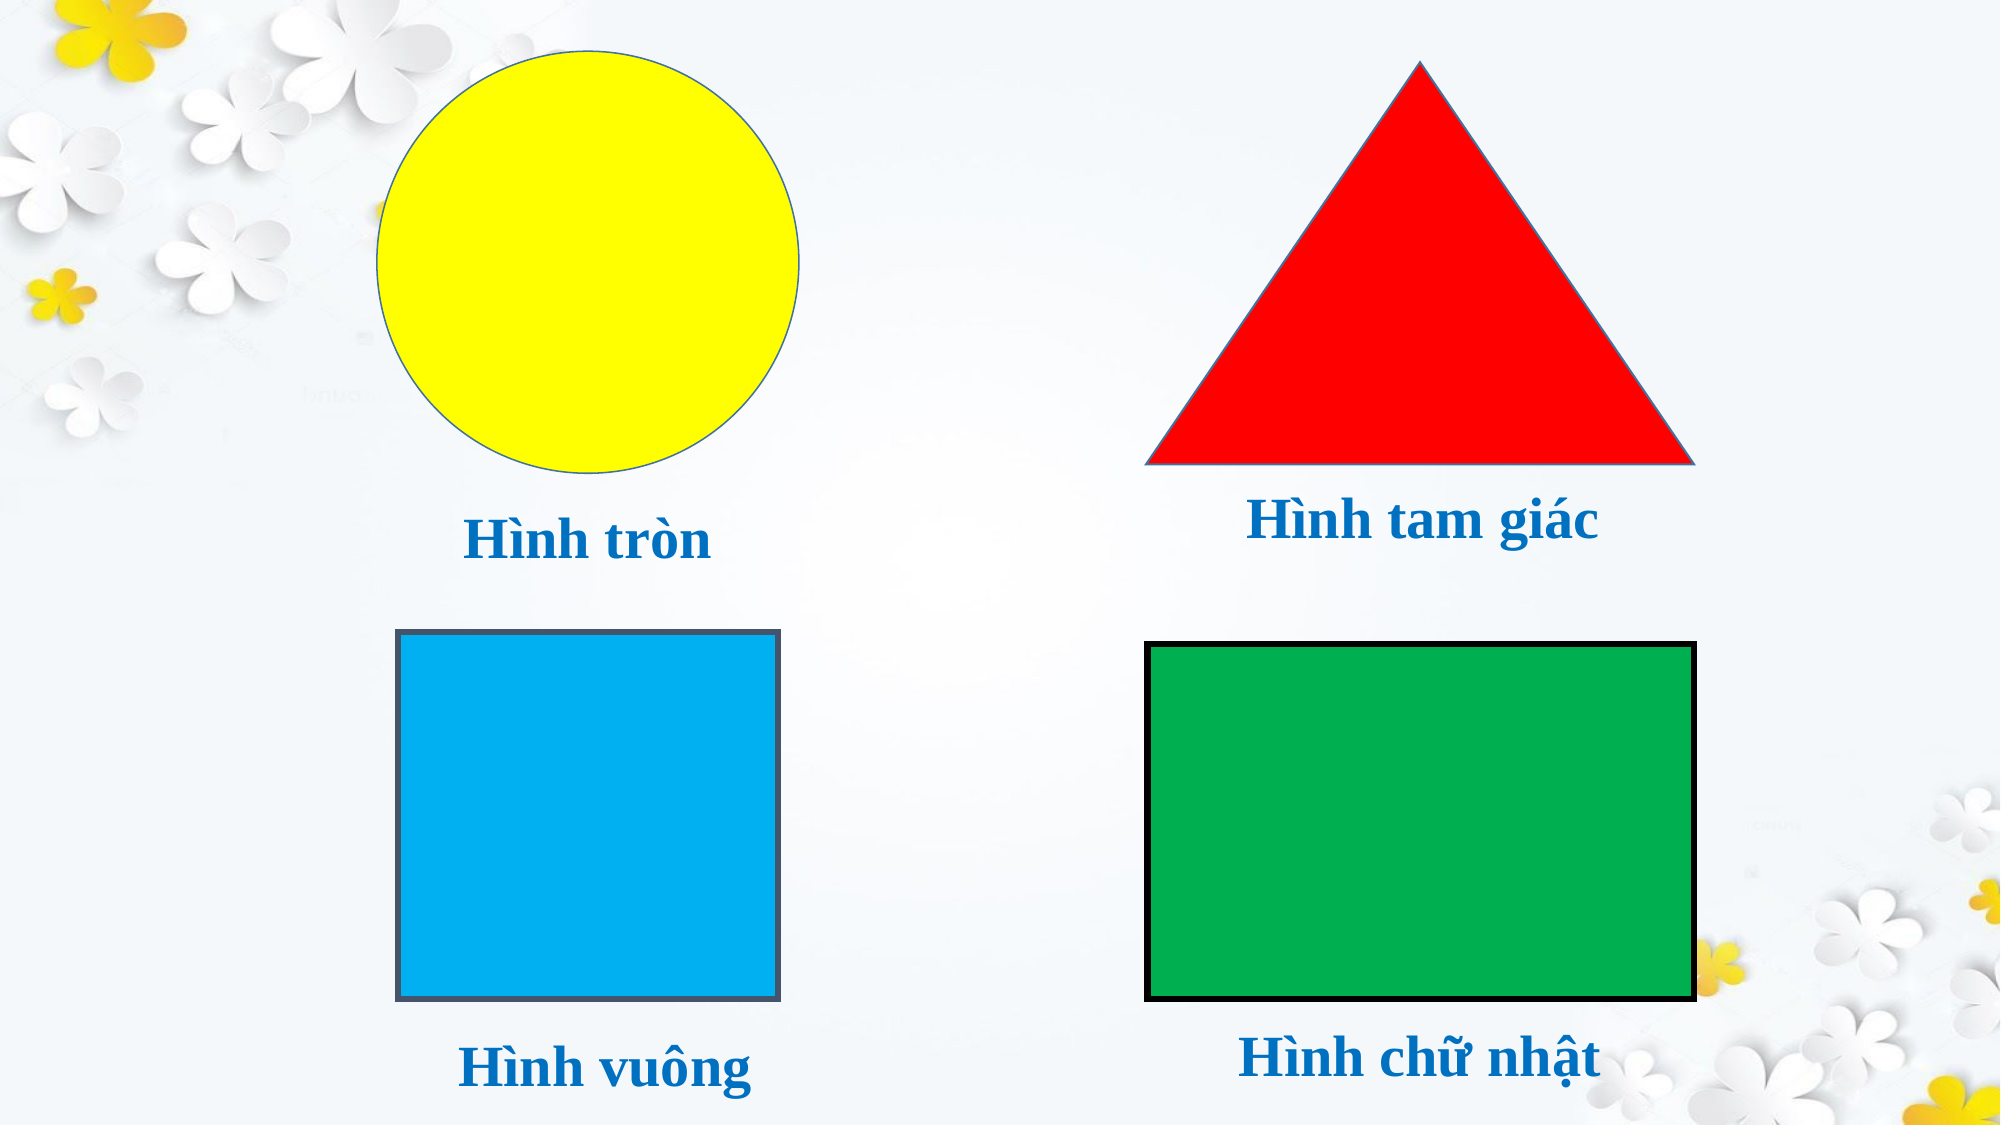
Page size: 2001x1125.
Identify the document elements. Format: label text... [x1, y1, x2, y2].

text_box [1147, 643, 1694, 1000]
text_box Hình tam giác [1147, 473, 1699, 559]
picture [0, 0, 2001, 1125]
text_box Hình tròn [312, 492, 864, 578]
text_box Hình chữ nhật [1144, 1010, 1696, 1096]
text_box [375, 50, 800, 475]
text_box Hình vuông [329, 1020, 881, 1106]
text_box [1144, 60, 1697, 466]
text_box [397, 631, 778, 1000]
